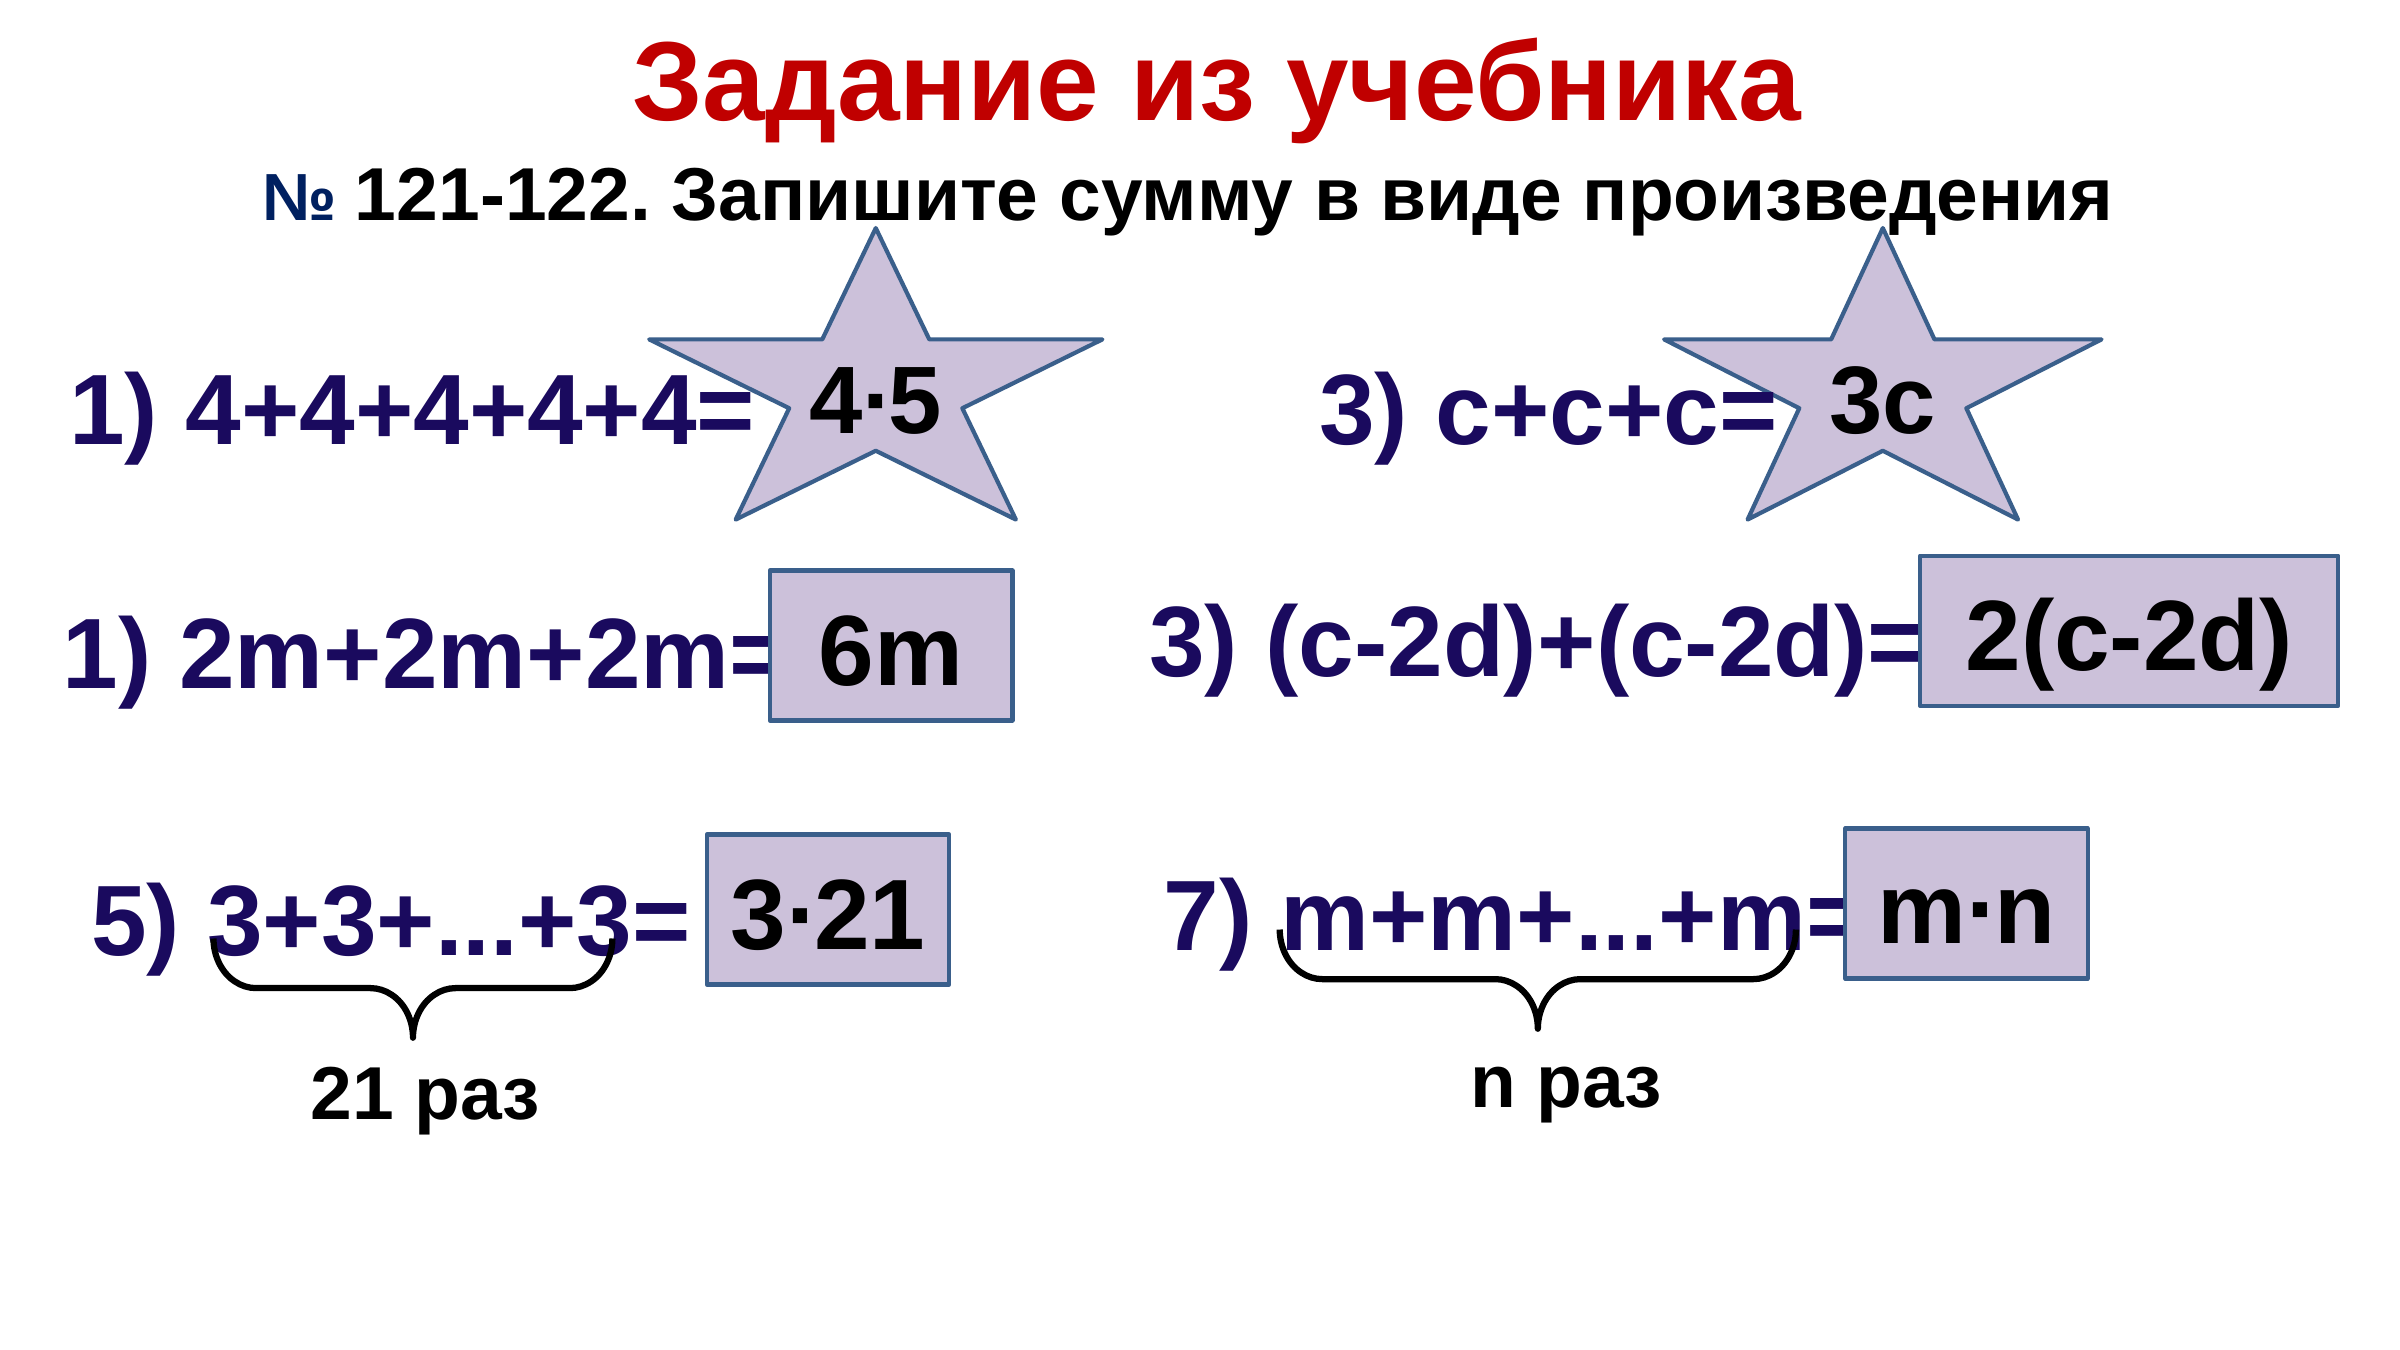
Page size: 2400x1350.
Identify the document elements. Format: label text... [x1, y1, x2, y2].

text_box № 121-122. Запишите сумму в виде произведения [38, 138, 2339, 244]
text_box [212, 938, 614, 1037]
text_box 1) 2m+2m+2m= [47, 581, 768, 716]
text_box 5) 3+3+...+3= [76, 848, 705, 983]
text_box 2(c-2d) [1918, 554, 2340, 708]
text_box n раз [1455, 1024, 1678, 1130]
text_box 21 раз [295, 1037, 556, 1143]
text_box [1278, 929, 1797, 1024]
text_box m∙n [1843, 826, 2090, 981]
text_box 3с [1745, 244, 2104, 522]
text_box 3) с+с+с= [1304, 337, 1793, 473]
text_box 6m [768, 568, 1015, 723]
text_box 7) m+m+...+m= [1149, 842, 1843, 978]
text_box 4∙5 [733, 244, 1105, 522]
text_box 1) 4+4+4+4+4= [54, 337, 771, 473]
text_box Задание из учебника [617, 0, 1817, 138]
text_box 3∙21 [705, 832, 951, 987]
text_box 3) (с-2d)+(с-2d)= [1134, 569, 1918, 705]
